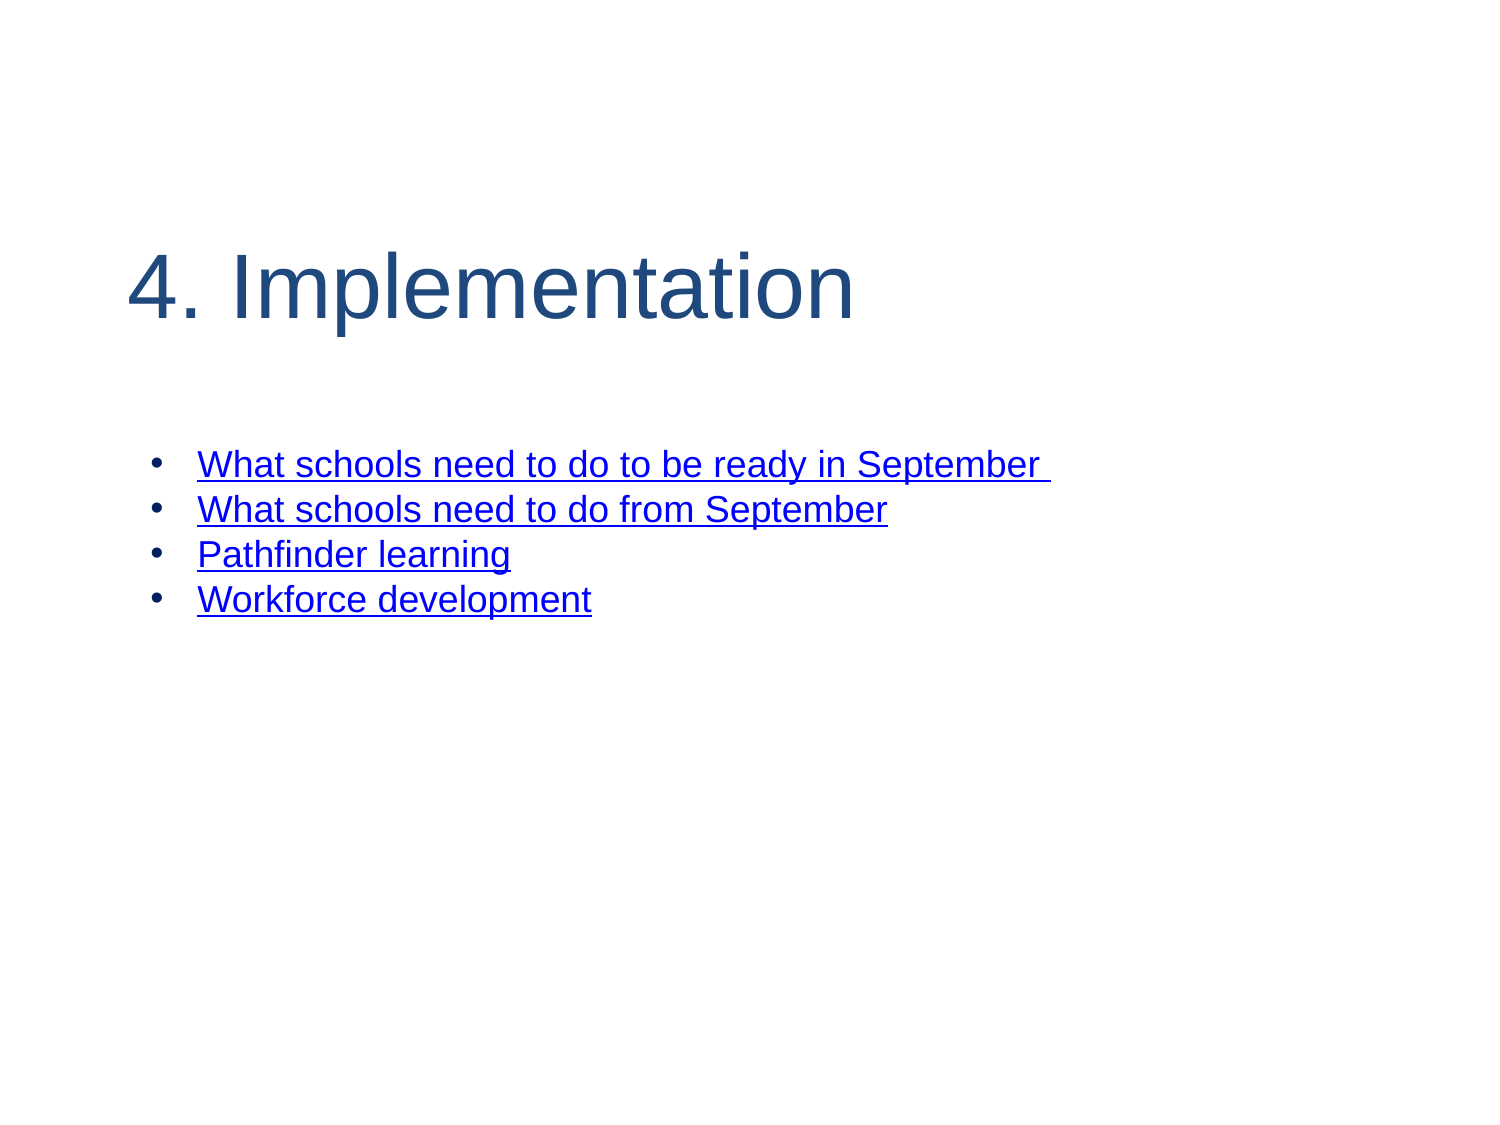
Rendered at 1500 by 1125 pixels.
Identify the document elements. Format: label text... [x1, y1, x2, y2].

title 4. Implementation [112, 160, 1388, 402]
text_box What schools need to do to be ready in September What schools need to do from September Pathfinder learning Workforce development [135, 432, 1376, 628]
